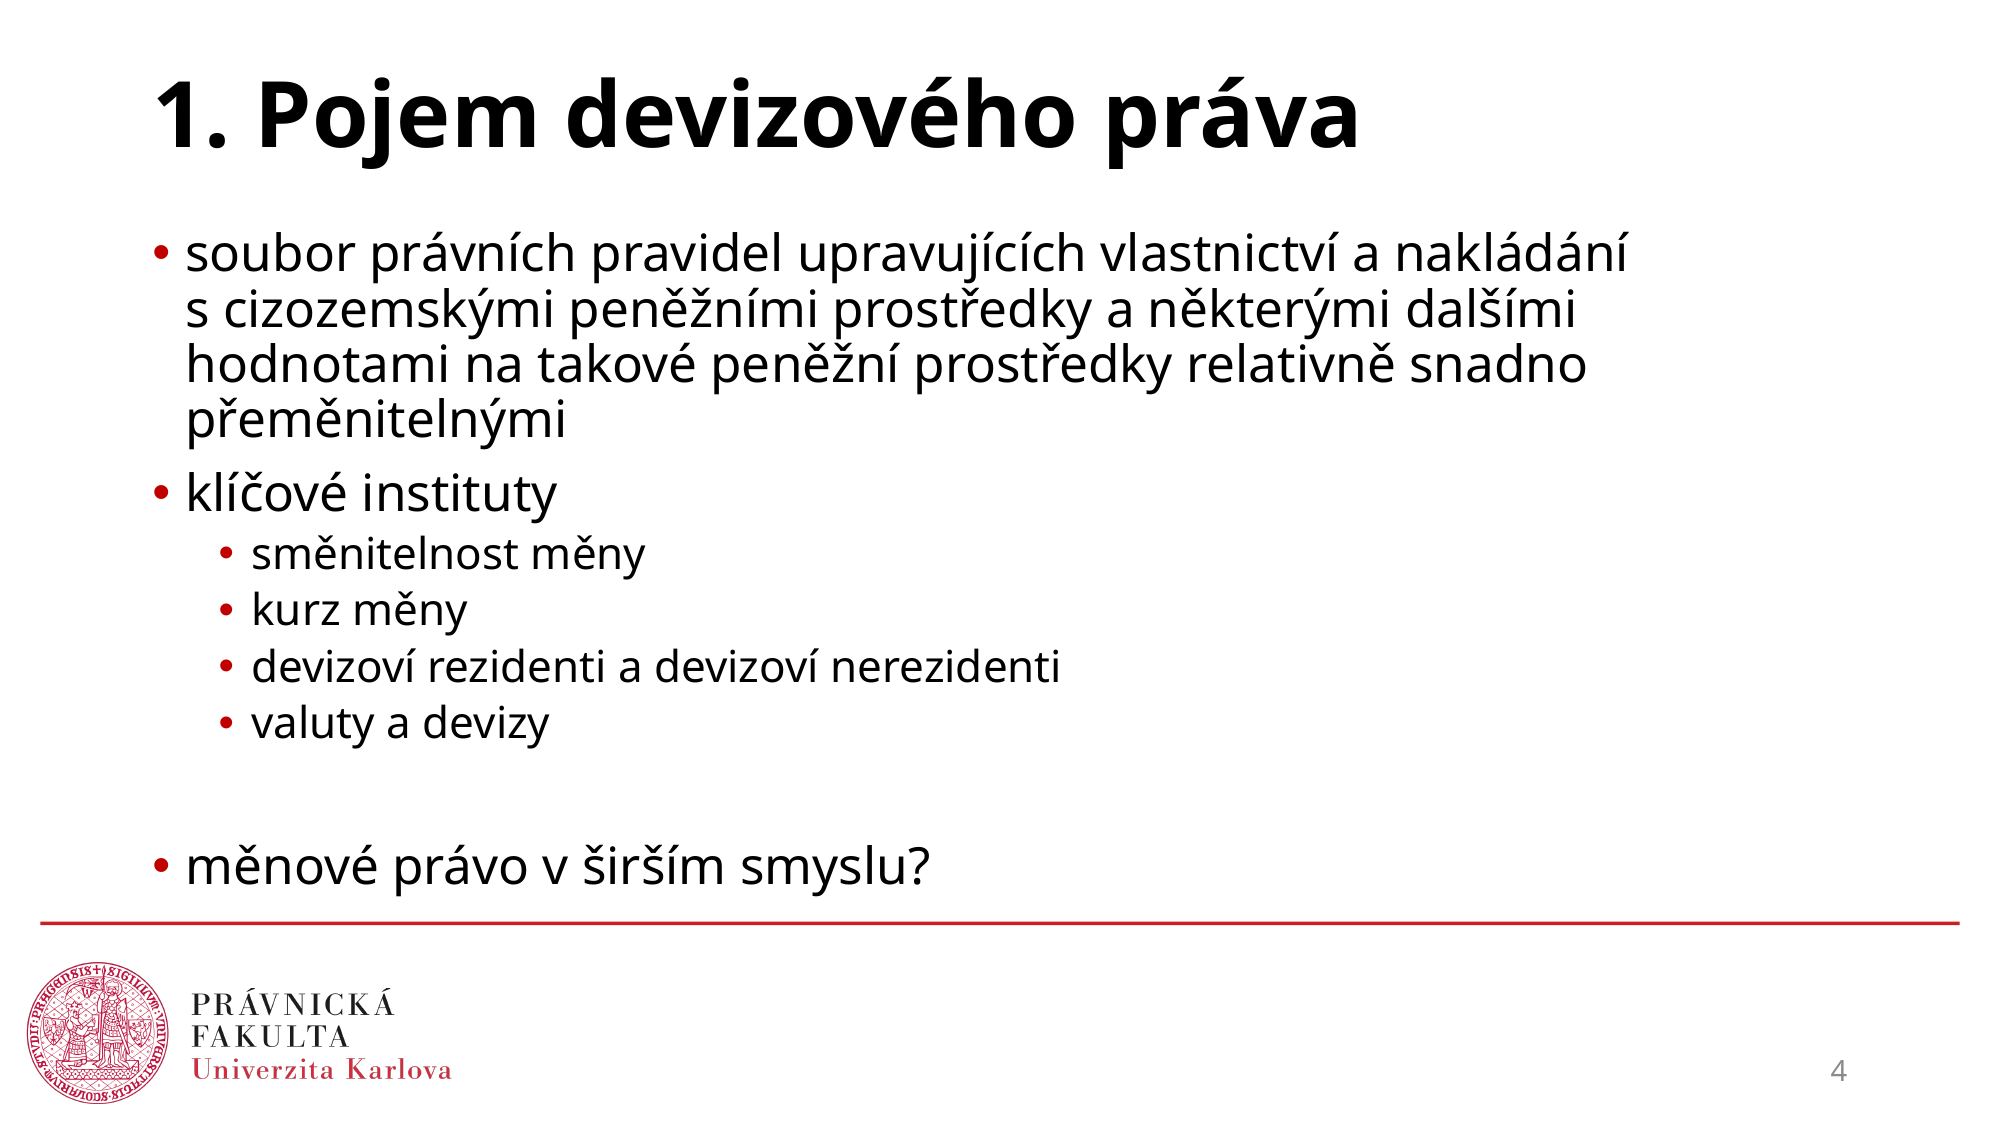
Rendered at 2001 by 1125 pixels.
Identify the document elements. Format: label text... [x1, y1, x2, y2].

list soubor právních pravidel upravujících vlastnictví a nakládání s cizozemskými peněžními prostředky a některými dalšími hodnotami na takové peněžní prostředky relativně snadno přeměnitelnými klíčové instituty směnitelnost měny kurz měny devizoví rezidenti a devizoví nerezidenti valuty a devizy měnové právo v širším smyslu? [137, 220, 1863, 905]
picture [26, 962, 452, 1104]
title 1. Pojem devizového práva [137, 2, 1863, 220]
slide_number 4 [1412, 1042, 1863, 1103]
